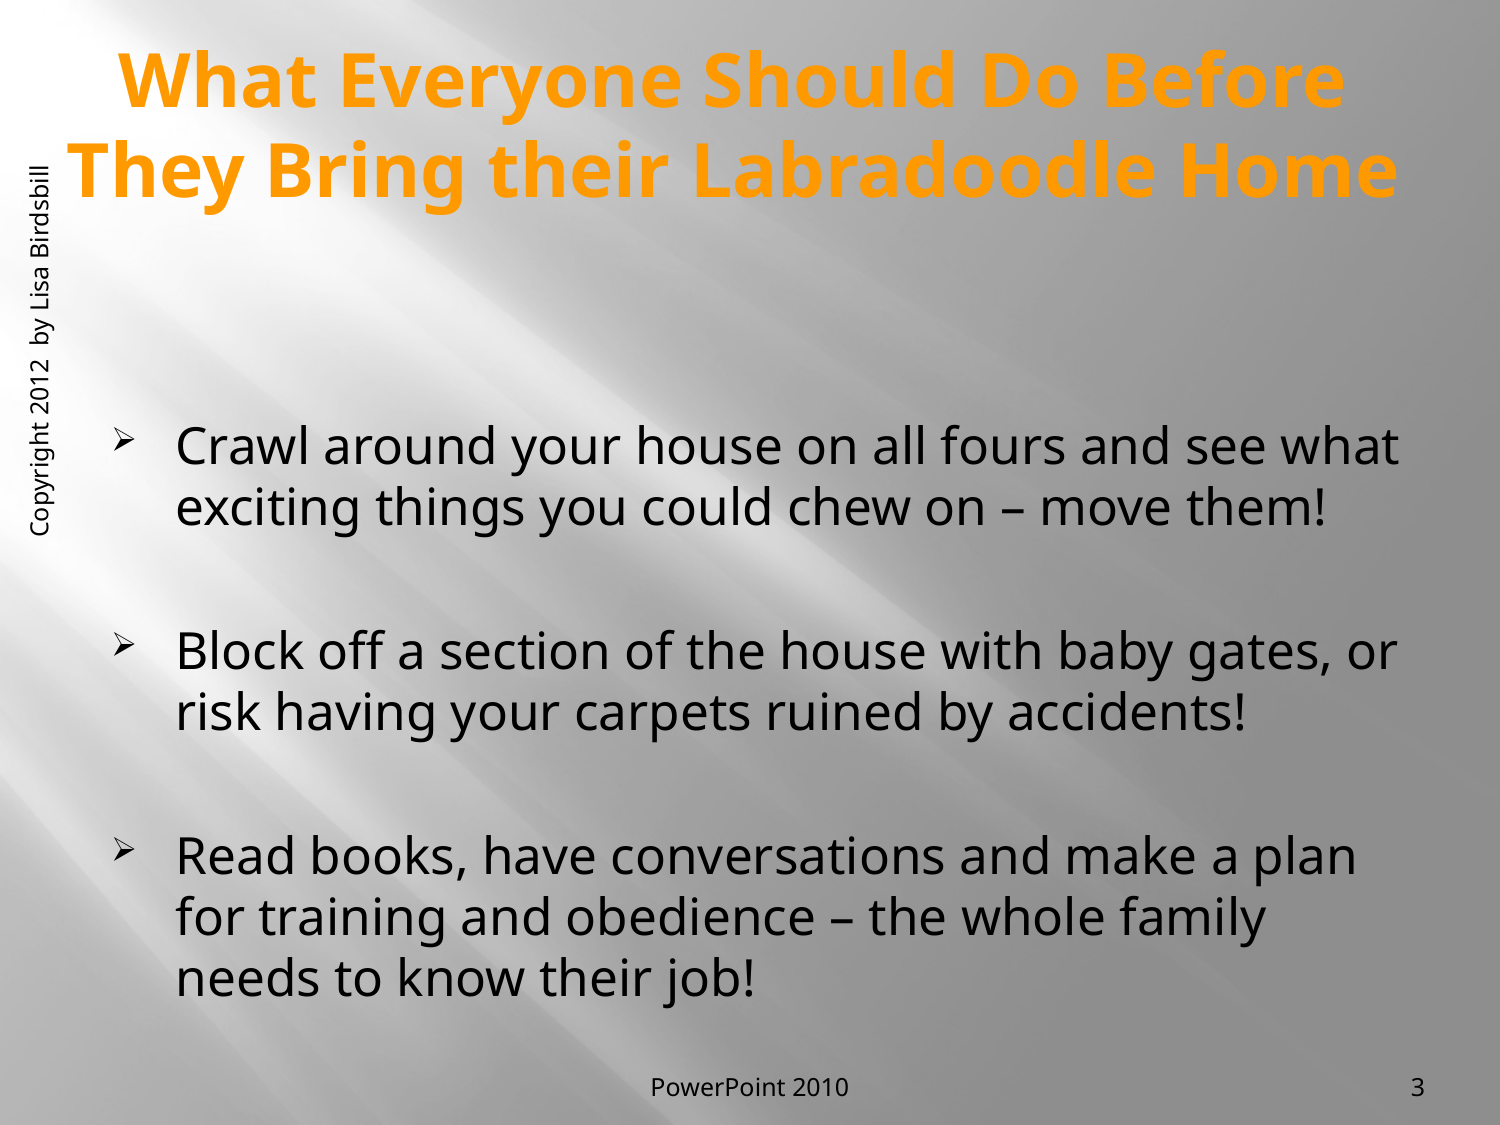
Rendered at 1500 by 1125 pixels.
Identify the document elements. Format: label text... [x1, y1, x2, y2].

title What Everyone Should Do Before They Bring their Labradoodle Home [17, 37, 1450, 209]
slide_number 3 [1299, 1052, 1425, 1113]
list Crawl around your house on all fours and see what exciting things you could chew on – move them! Block off a section of the house with baby gates, or risk having your carpets ruined by accidents! Read books, have conversations and make a plan for training and obedience – the whole family needs to know their job! [75, 262, 1425, 1035]
footer PowerPoint 2010 [512, 1052, 988, 1113]
